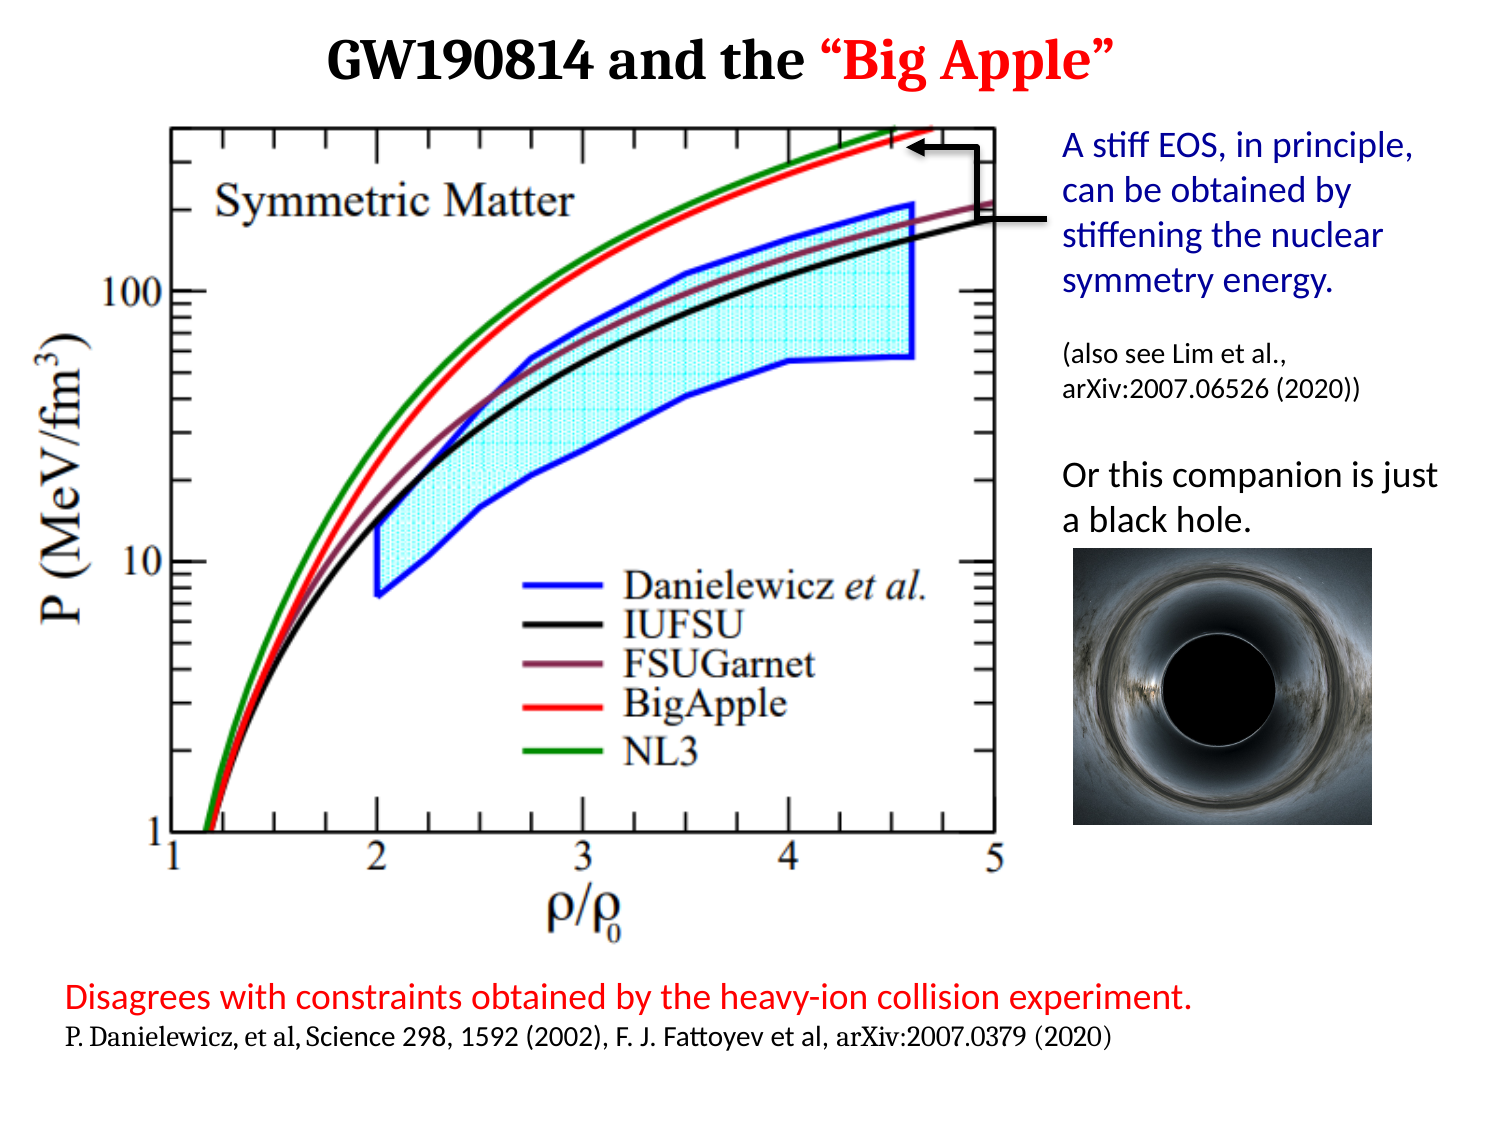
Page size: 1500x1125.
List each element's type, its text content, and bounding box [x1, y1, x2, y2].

picture [1073, 548, 1372, 826]
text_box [905, 147, 1048, 220]
text_box Disagrees with constraints obtained by the heavy-ion collision experiment. P. Danielewicz, et al, Science 298, 1592 (2002), F. J. Fattoyev et al, arXiv:2007.0379 (2020) [50, 964, 1500, 1060]
picture [24, 112, 1023, 969]
text_box A stiff EOS, in principle, can be obtained by stiffening the nuclear symmetry energy. (also see Lim et al., arXiv:2007.06526 (2020)) Or this companion is just a black hole. [1047, 112, 1475, 548]
text_box GW190814 and the “Big Apple” [0, 0, 1453, 115]
